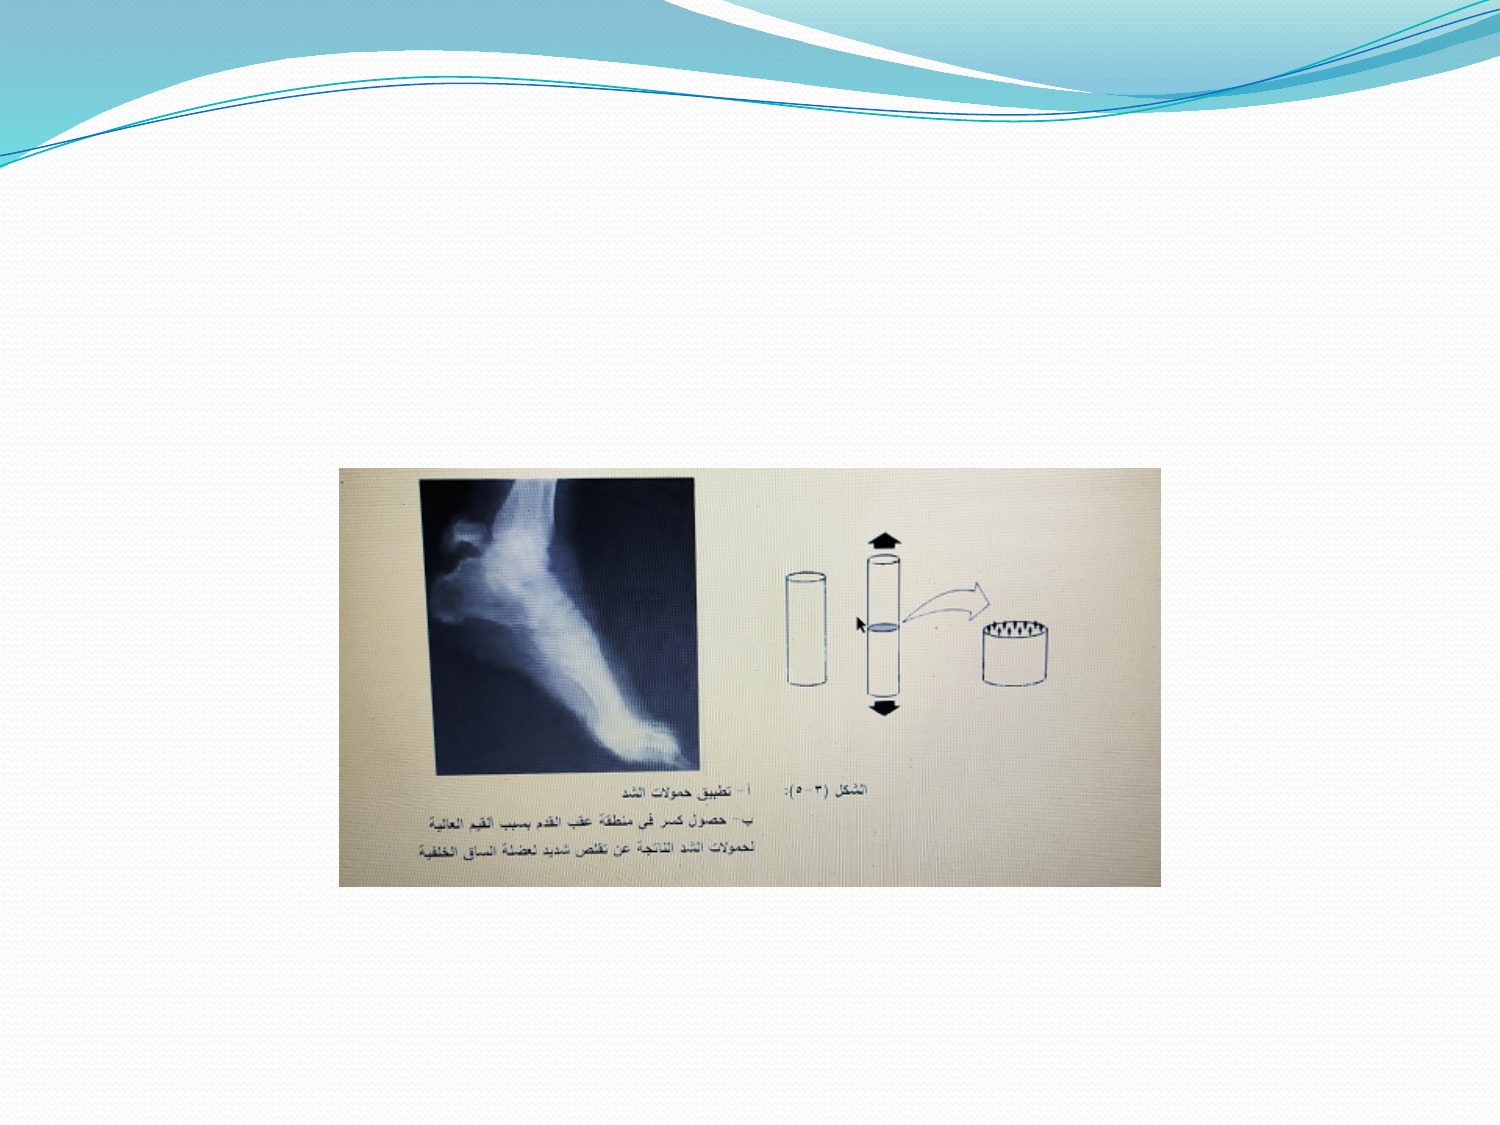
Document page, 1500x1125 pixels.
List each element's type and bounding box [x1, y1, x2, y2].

list [338, 467, 1162, 888]
